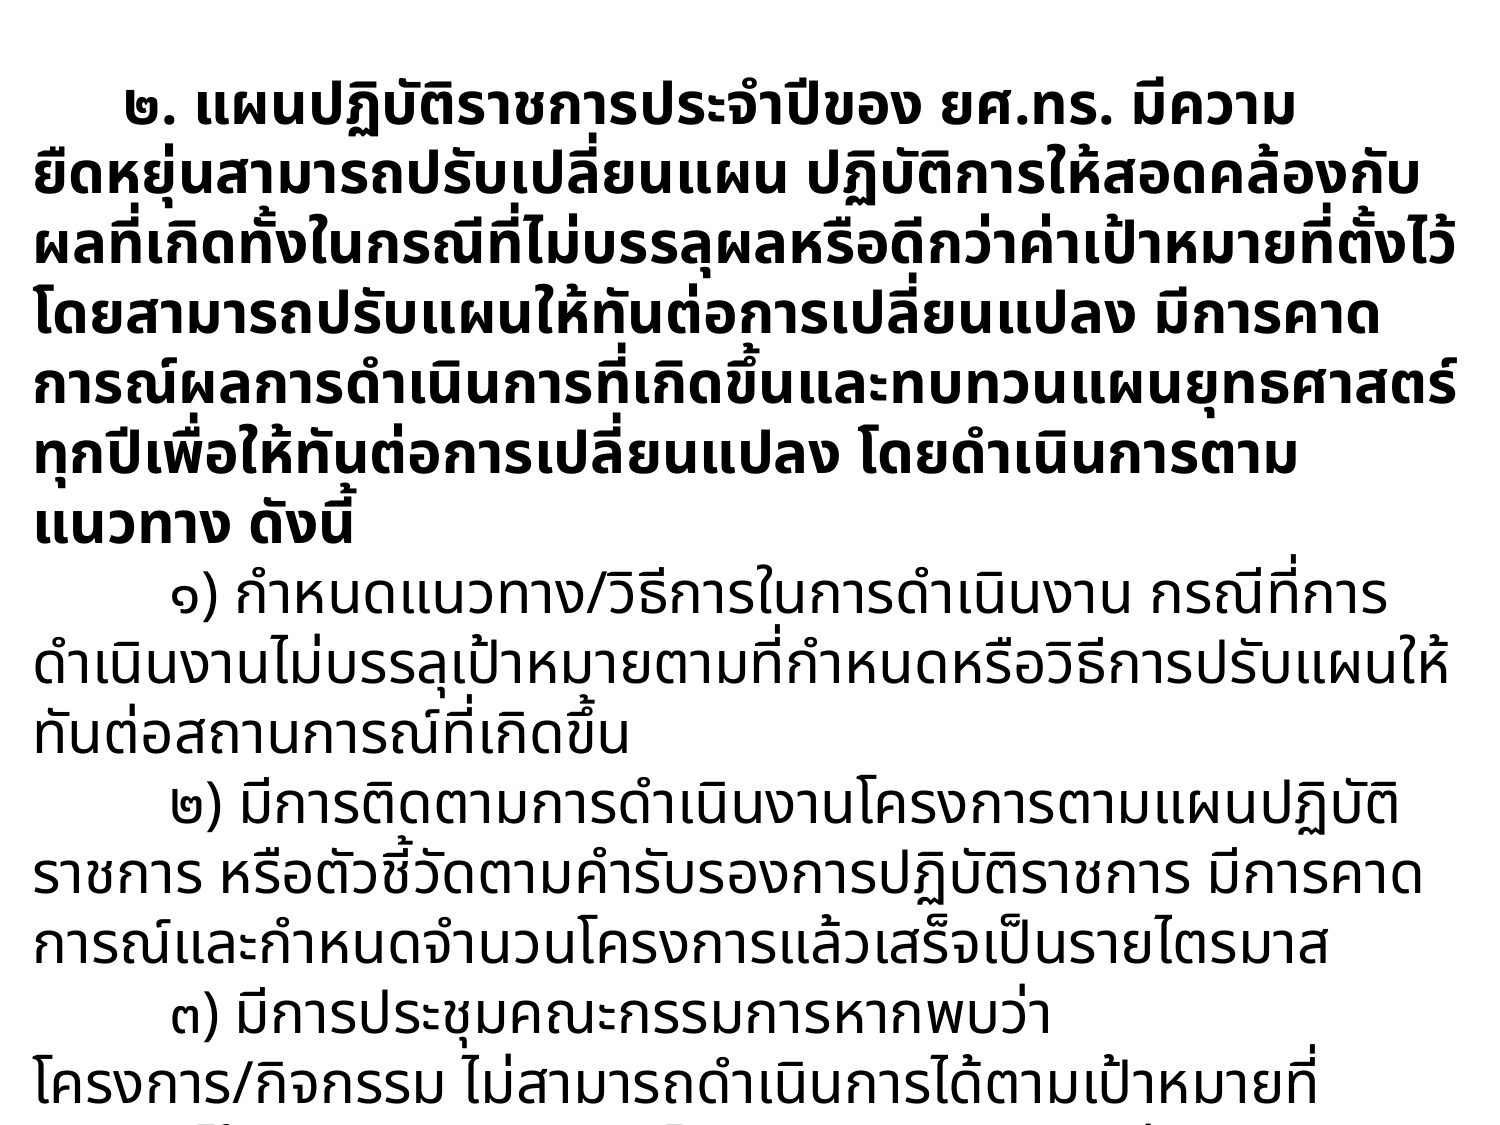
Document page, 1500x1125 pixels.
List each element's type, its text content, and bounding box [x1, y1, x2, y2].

text_box ๒. แผนปฏิบัติราชการประจำปีของ ยศ.ทร. มีความยืดหยุ่นสามารถปรับเปลี่ยนแผน ปฏิบัติการให้สอดคล้องกับผลที่เกิดทั้งในกรณีที่ไม่บรรลุผลหรือดีกว่าค่าเป้าหมายที่ตั้งไว้ โดยสามารถปรับแผนให้ทันต่อการเปลี่ยนแปลง มีการคาดการณ์ผลการดำเนินการที่เกิดขึ้นและทบทวนแผนยุทธศาสตร์ทุกปีเพื่อให้ทันต่อการเปลี่ยนแปลง โดยดำเนินการตามแนวทาง ดังนี้ ๑) กำหนดแนวทาง/วิธีการในการดำเนินงาน กรณีที่การดำเนินงานไม่บรรลุเป้าหมายตามที่กำหนดหรือวิธีการปรับแผนให้ทันต่อสถานการณ์ที่เกิดขึ้น ๒) มีการติดตามการดำเนินงานโครงการตามแผนปฏิบัติราชการ หรือตัวชี้วัดตามคำรับรองการปฏิบัติราชการ มีการคาดการณ์และกำหนดจำนวนโครงการแล้วเสร็จเป็นรายไตรมาส ๓) มีการประชุมคณะกรรมการหากพบว่า โครงการ/กิจกรรม ไม่สามารถดำเนินการได้ตามเป้าหมายที่กำหนดไว้ มีวิธีการปรับแผน โดยมีคณะกรรมการเร่งรัดการดำเนินงานไปหน่วยที่เกี่ยวข้อง เพื่อทราบถึงปัญหา อุปสรรค นำไปสู่การแก้ไขปัญหาหรือปรับปรุงแผนได้อย่างทันท่วงทีและนำเสนอต่อที่ประชุมผู้บริหารที่มีการประชุมทุกเดือน [17, 30, 1495, 1125]
